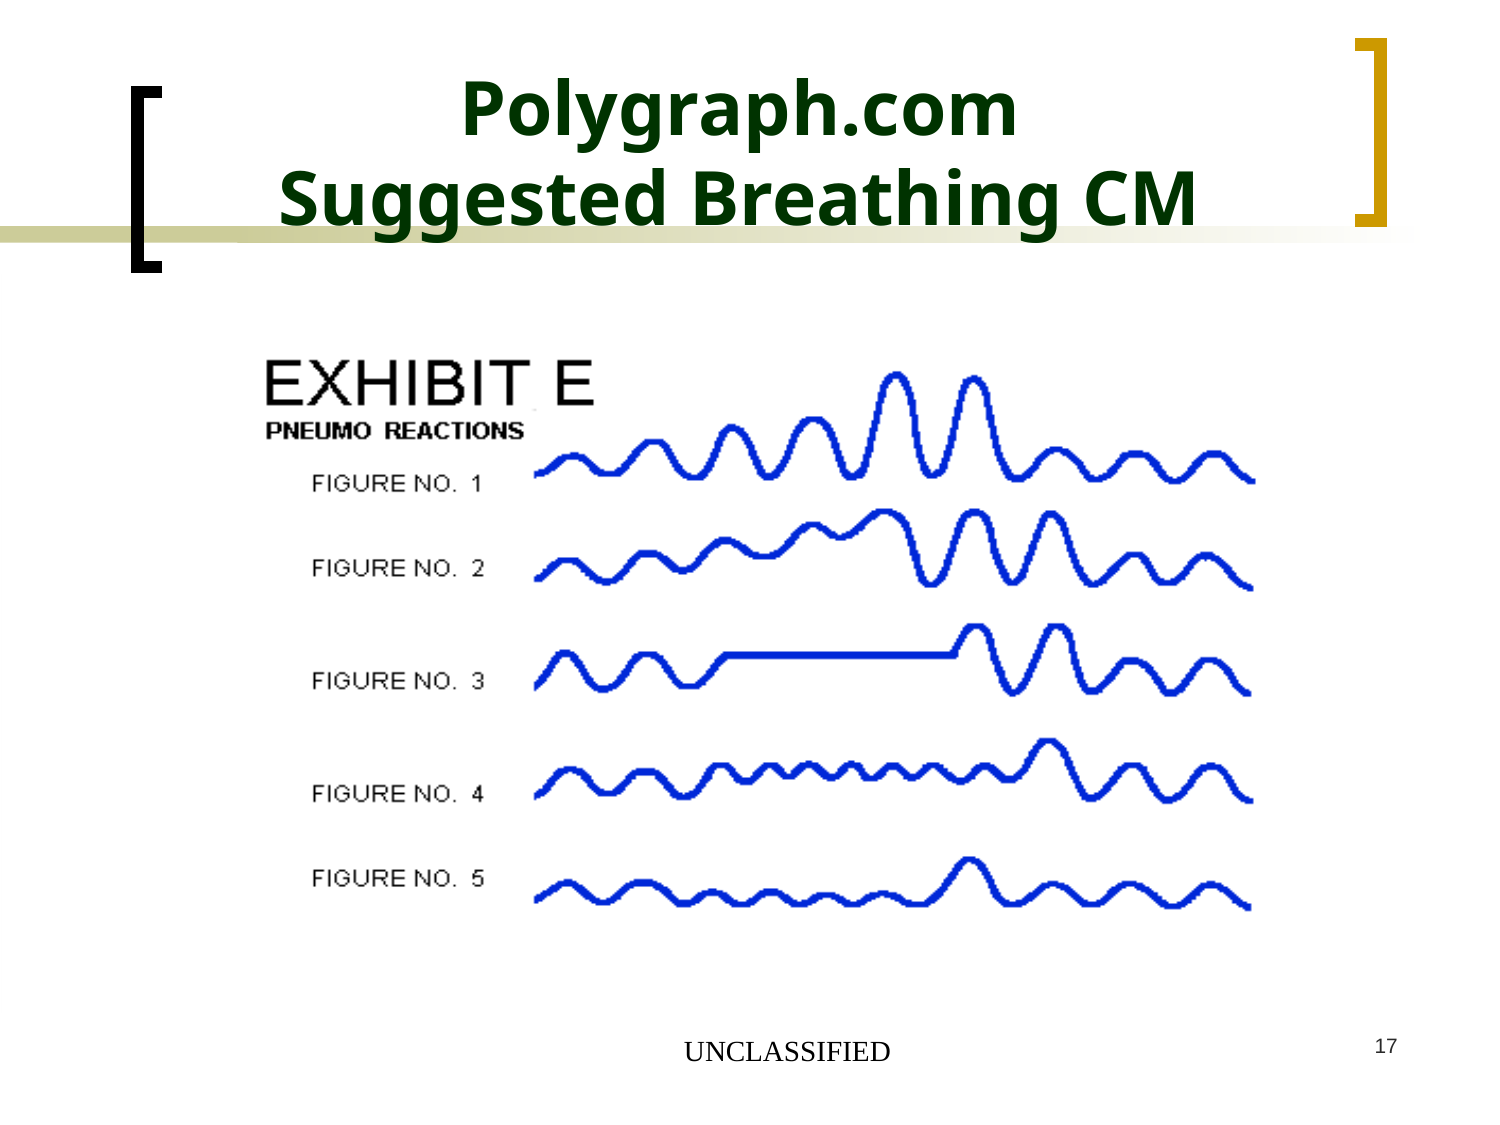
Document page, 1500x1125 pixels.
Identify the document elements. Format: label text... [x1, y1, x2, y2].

title Polygraph.com Suggested Breathing CM [152, 15, 1328, 248]
slide_number 17 [1099, 1024, 1413, 1101]
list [0, 274, 1500, 1013]
footer UNCLASSIFIED [549, 1024, 1026, 1101]
